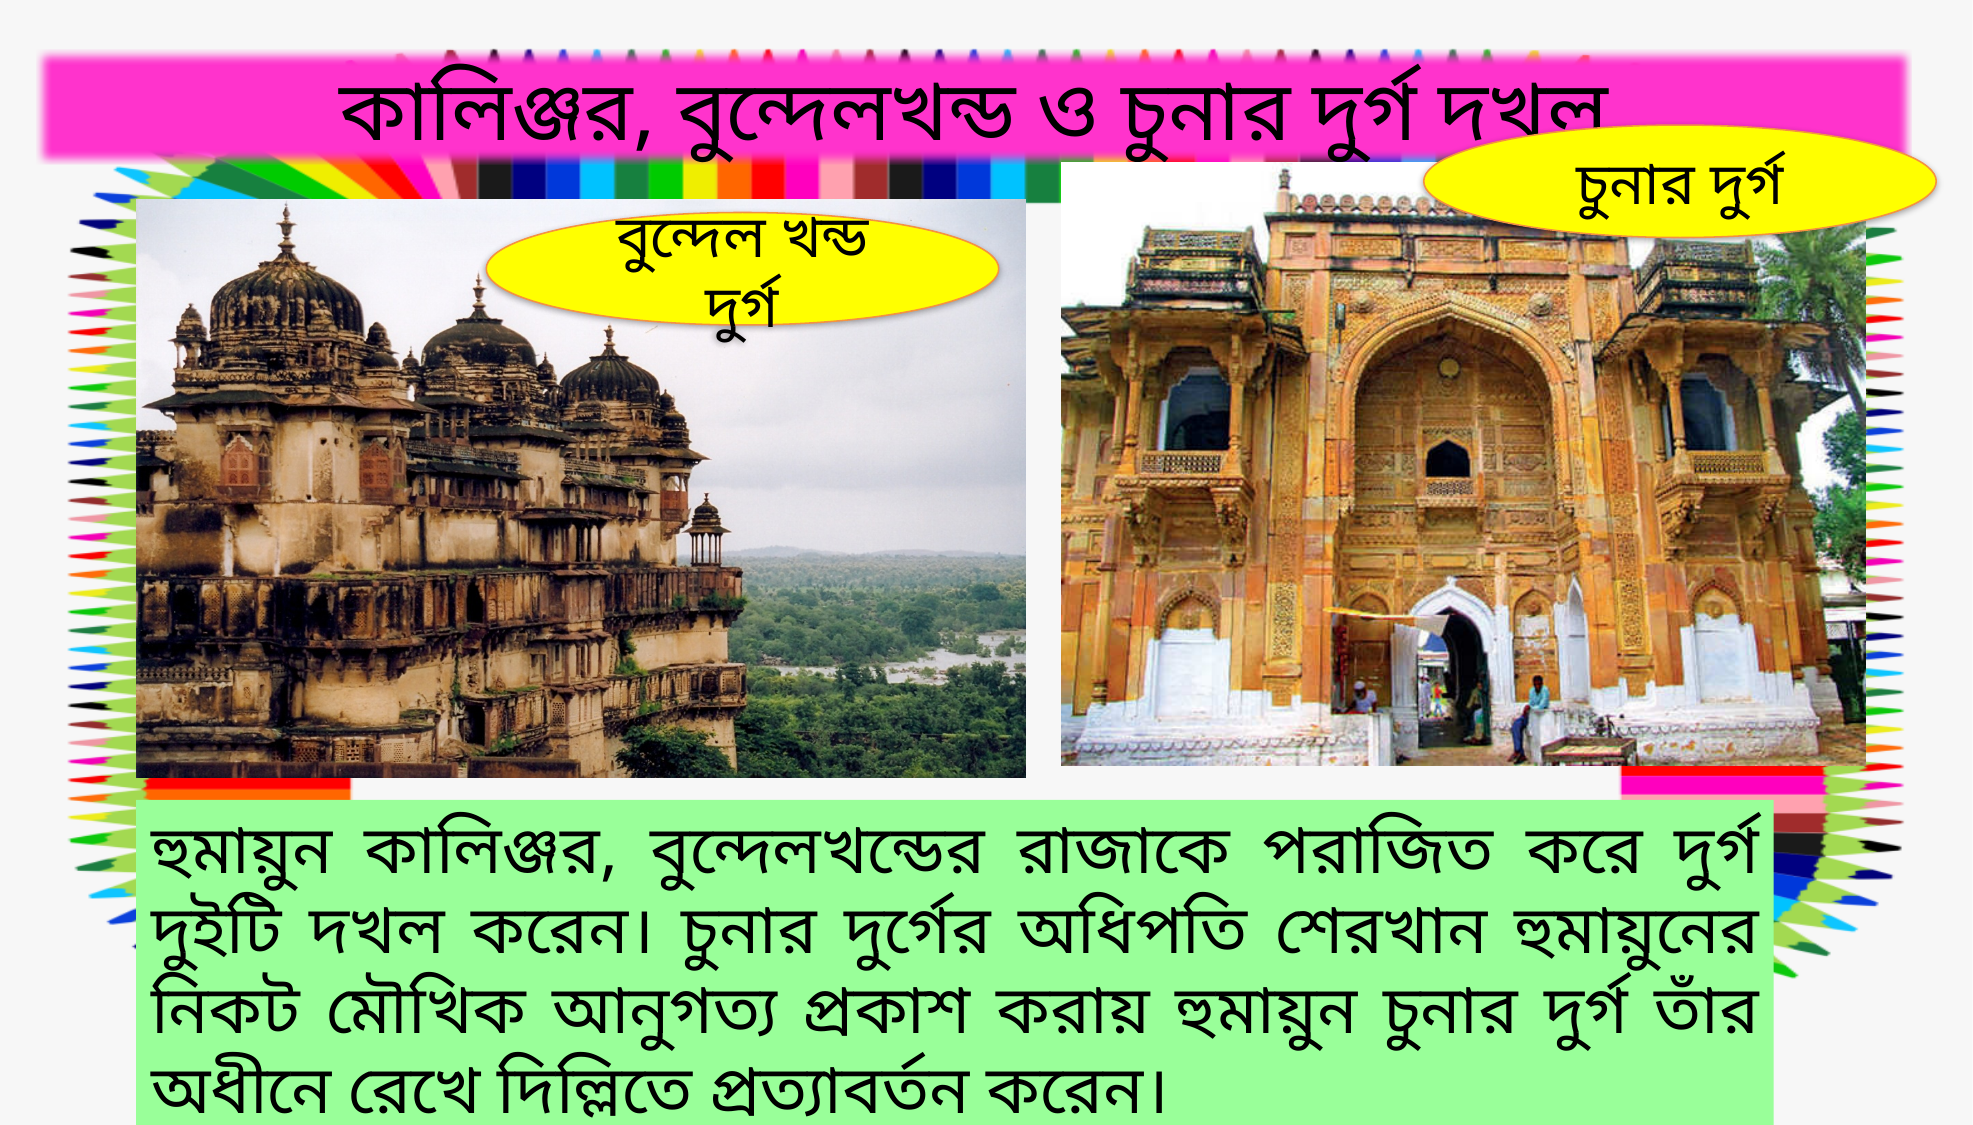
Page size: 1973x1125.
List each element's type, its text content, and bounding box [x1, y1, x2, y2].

text_box হুমায়ুন কালিঞ্জর, বুন্দেলখন্ডের রাজাকে পরাজিত করে দুর্গ দুইটি দখল করেন। চুনার দুর্গের অধিপতি শেরখান হুমায়ুনের নিকট মৌখিক আনুগত্য প্রকাশ করায় হুমায়ুন চুনার দুর্গ তাঁর অধীনে রেখে দিল্লিতে প্রত্যাবর্তন করেন। [136, 799, 1774, 1125]
text_box কালিঞ্জর, বুন্দেলখন্ড ও চুনার দুর্গ দখল [52, 65, 1899, 153]
text_box চুনার দুর্গ [1441, 124, 1937, 220]
picture [0, 0, 1973, 1125]
